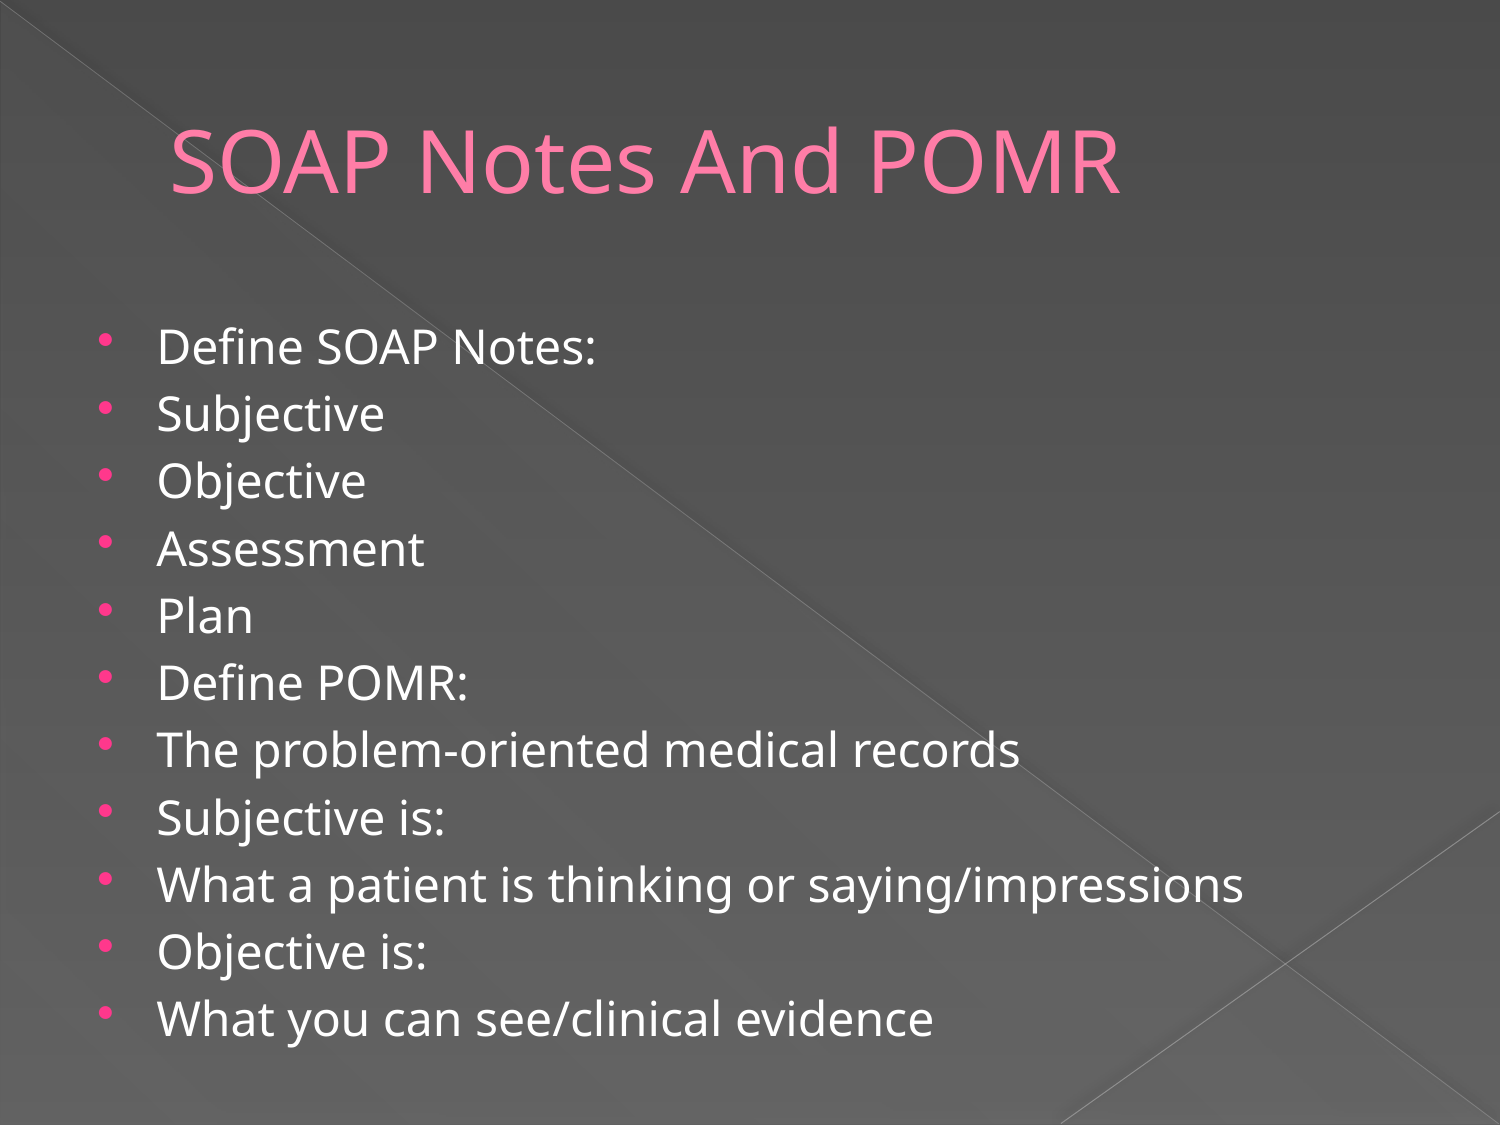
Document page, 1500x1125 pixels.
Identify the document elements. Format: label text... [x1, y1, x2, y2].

title SOAP Notes And POMR [75, 43, 1425, 274]
list Define SOAP Notes: Subjective Objective Assessment Plan Define POMR: The problem-oriented medical records Subjective is: What a patient is thinking or saying/impressions Objective is: What you can see/clinical evidence [75, 308, 1425, 1059]
